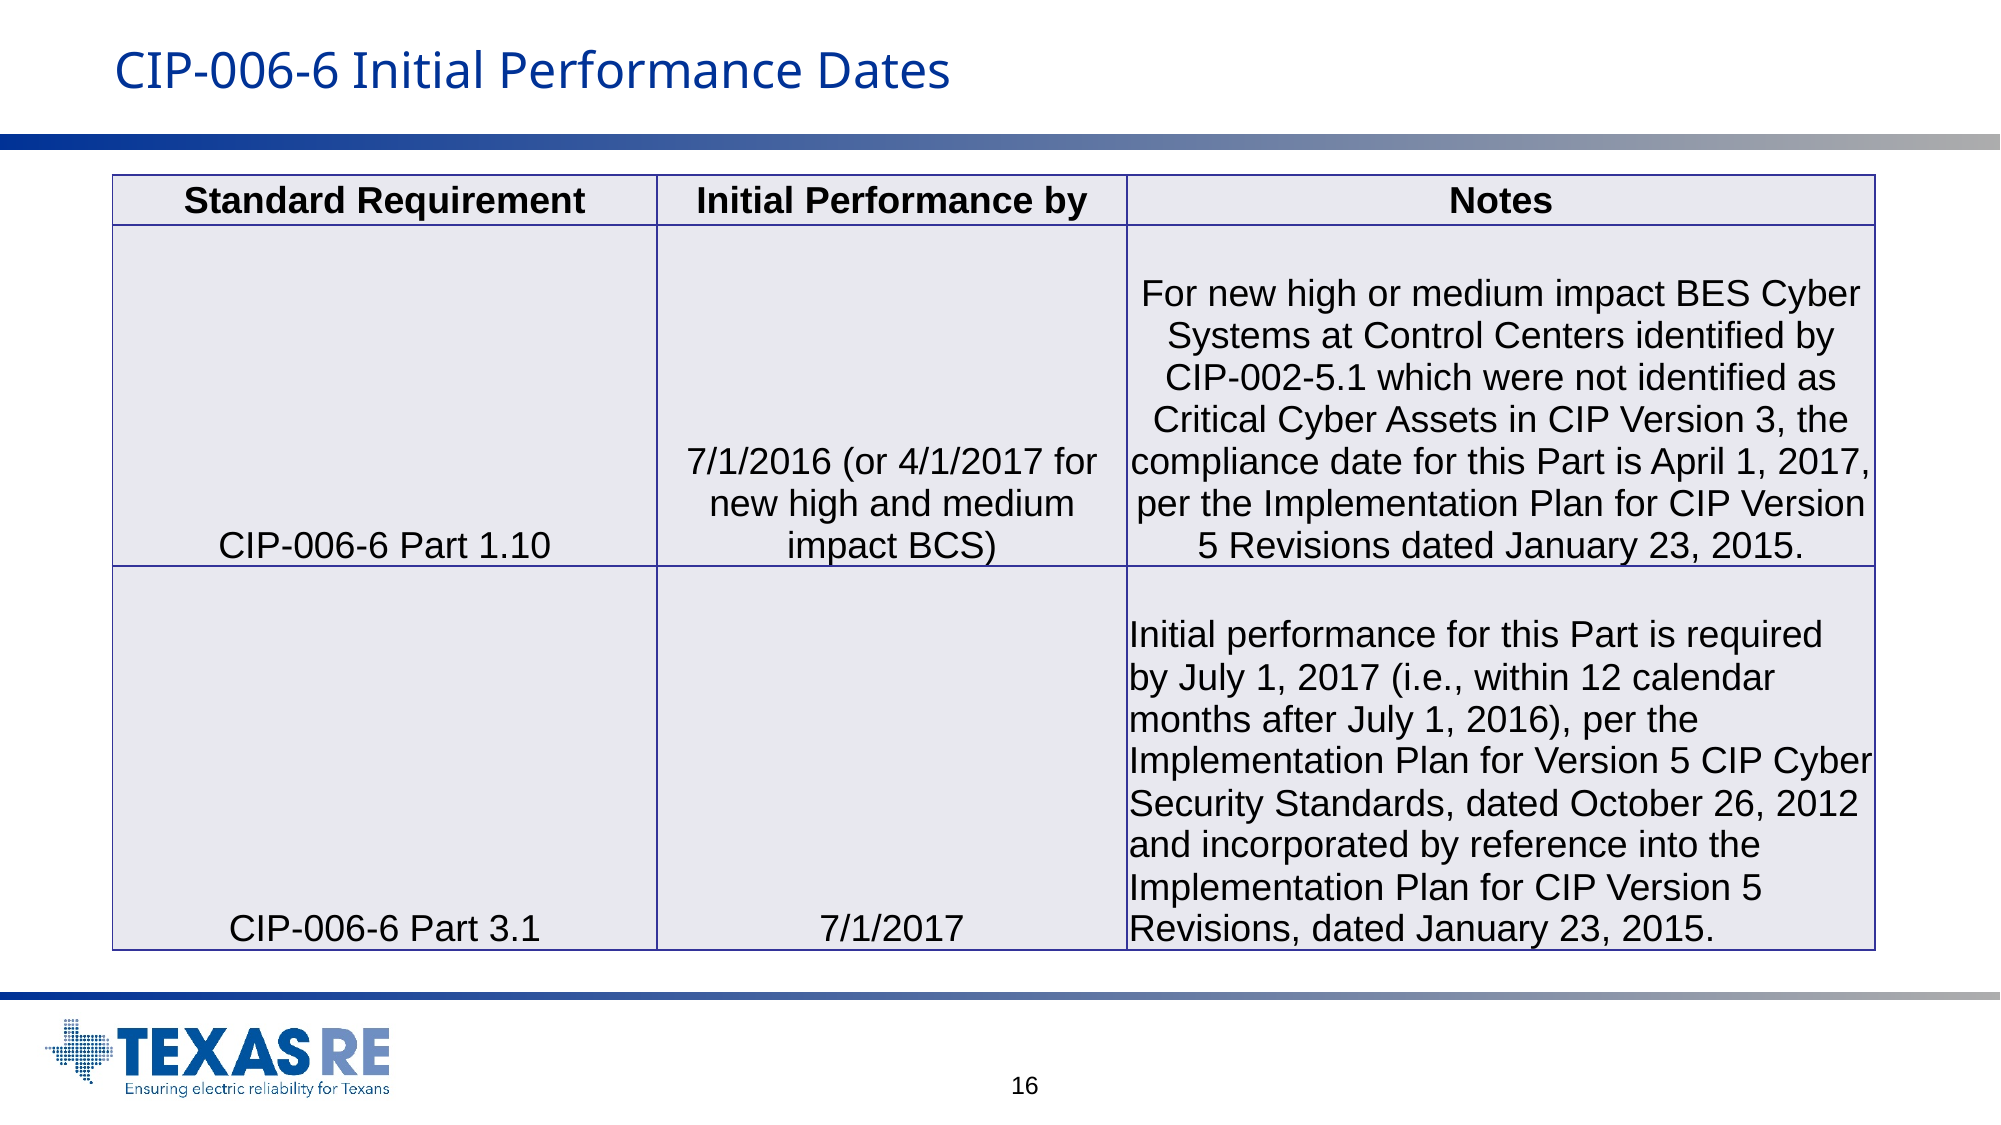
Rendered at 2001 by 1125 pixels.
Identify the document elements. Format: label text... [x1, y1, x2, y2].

table_cell 7/1/2016 (or 4/1/2017 for new high and medium impact BCS) [658, 226, 1126, 565]
picture [37, 1012, 396, 1103]
table_cell For new high or medium impact BES Cyber Systems at Control Centers identified by CIP-002-5.1 which were not identified as Critical Cyber Assets in CIP Version 3, the compliance date for this Part is April 1, 2017, per the Implementation Plan for CIP Version 5 Revisions dated January 23, 2015. [1128, 226, 1874, 565]
table_header Standard Requirement [113, 176, 656, 224]
table_header Notes [1128, 176, 1874, 224]
table_cell CIP-006-6 Part 1.10 [113, 226, 656, 565]
table_cell CIP-006-6 Part 3.1 [113, 567, 656, 949]
table_cell Initial performance for this Part is required by July 1, 2017 (i.e., within 12 calendar months after July 1, 2016), per the Implementation Plan for Version 5 CIP Cyber Security Standards, dated October 26, 2012 and incorporated by reference into the Implementation Plan for CIP Version 5 Revisions, dated January 23, 2015. [1128, 567, 1874, 949]
title CIP-006-6 Initial Performance Dates [99, 12, 1934, 125]
table_header Initial Performance by [658, 176, 1126, 224]
table_cell 7/1/2017 [658, 567, 1126, 949]
